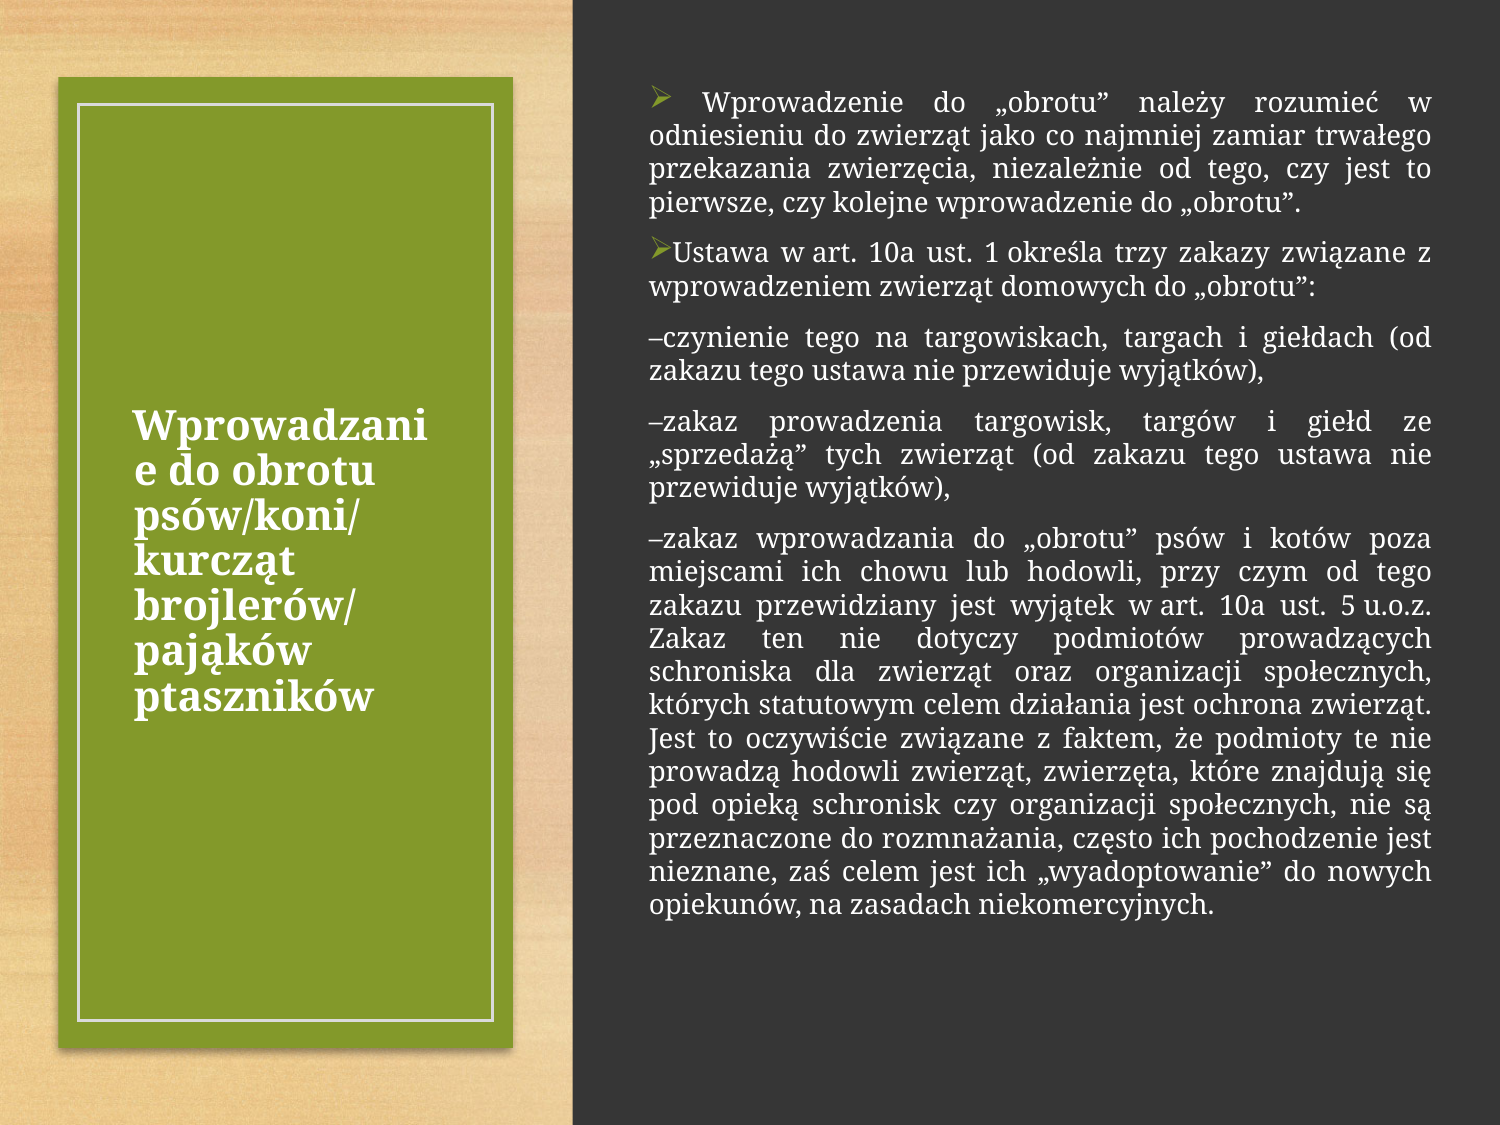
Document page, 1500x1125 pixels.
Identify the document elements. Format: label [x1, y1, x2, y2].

text_box [0, 0, 1500, 1125]
